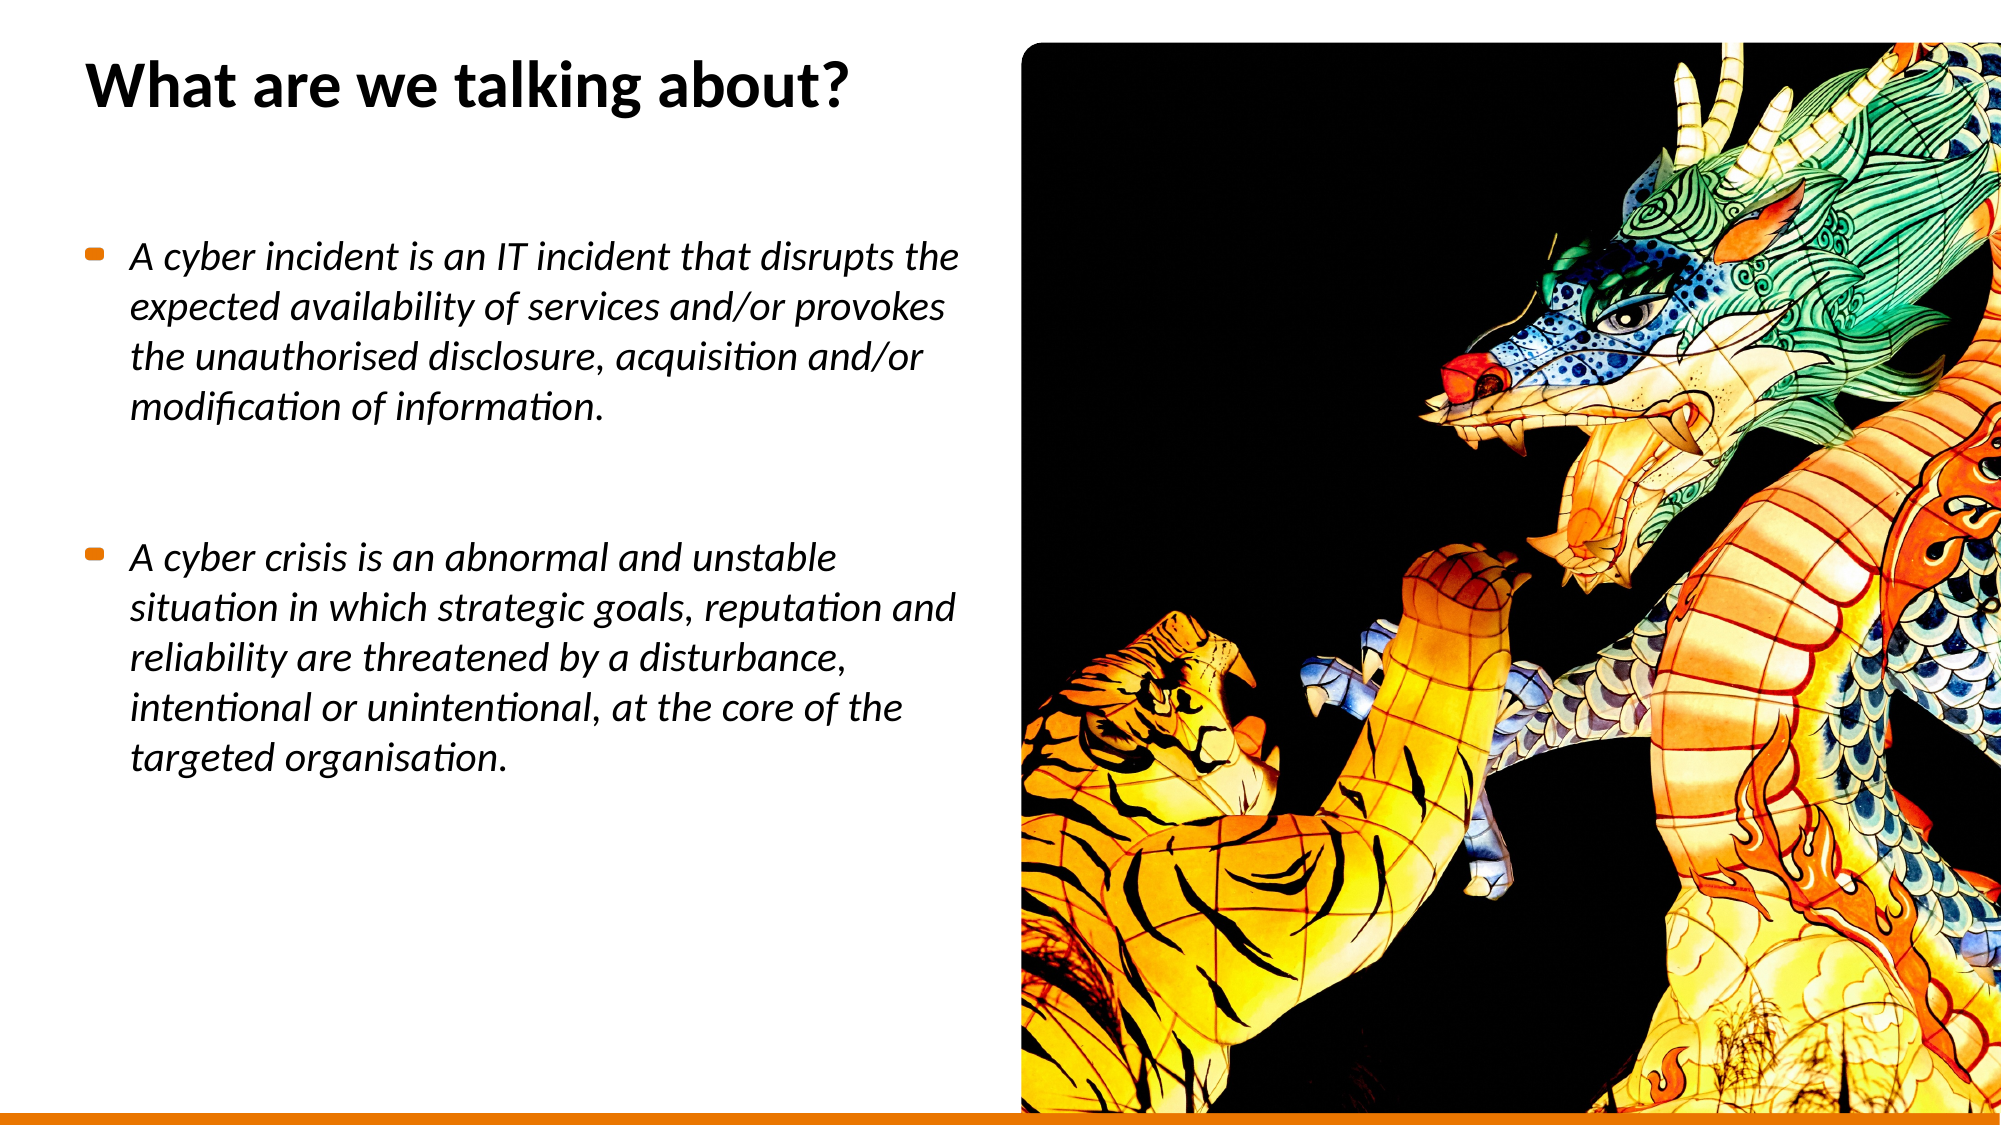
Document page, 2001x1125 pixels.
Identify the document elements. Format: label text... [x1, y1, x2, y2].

list A cyber incident is an IT incident that disrupts the expected availability of services and/or provokes the unauthorised disclosure, acquisition and/or modification of information. A cyber crisis is an abnormal and unstable situation in which strategic goals, reputation and reliability are threatened by a disturbance, intentional or unintentional, at the core of the targeted organisation. [85, 229, 976, 963]
picture [85, 239, 104, 269]
title What are we talking about? [85, 44, 976, 144]
picture [85, 539, 104, 569]
picture [1021, 42, 2001, 1114]
